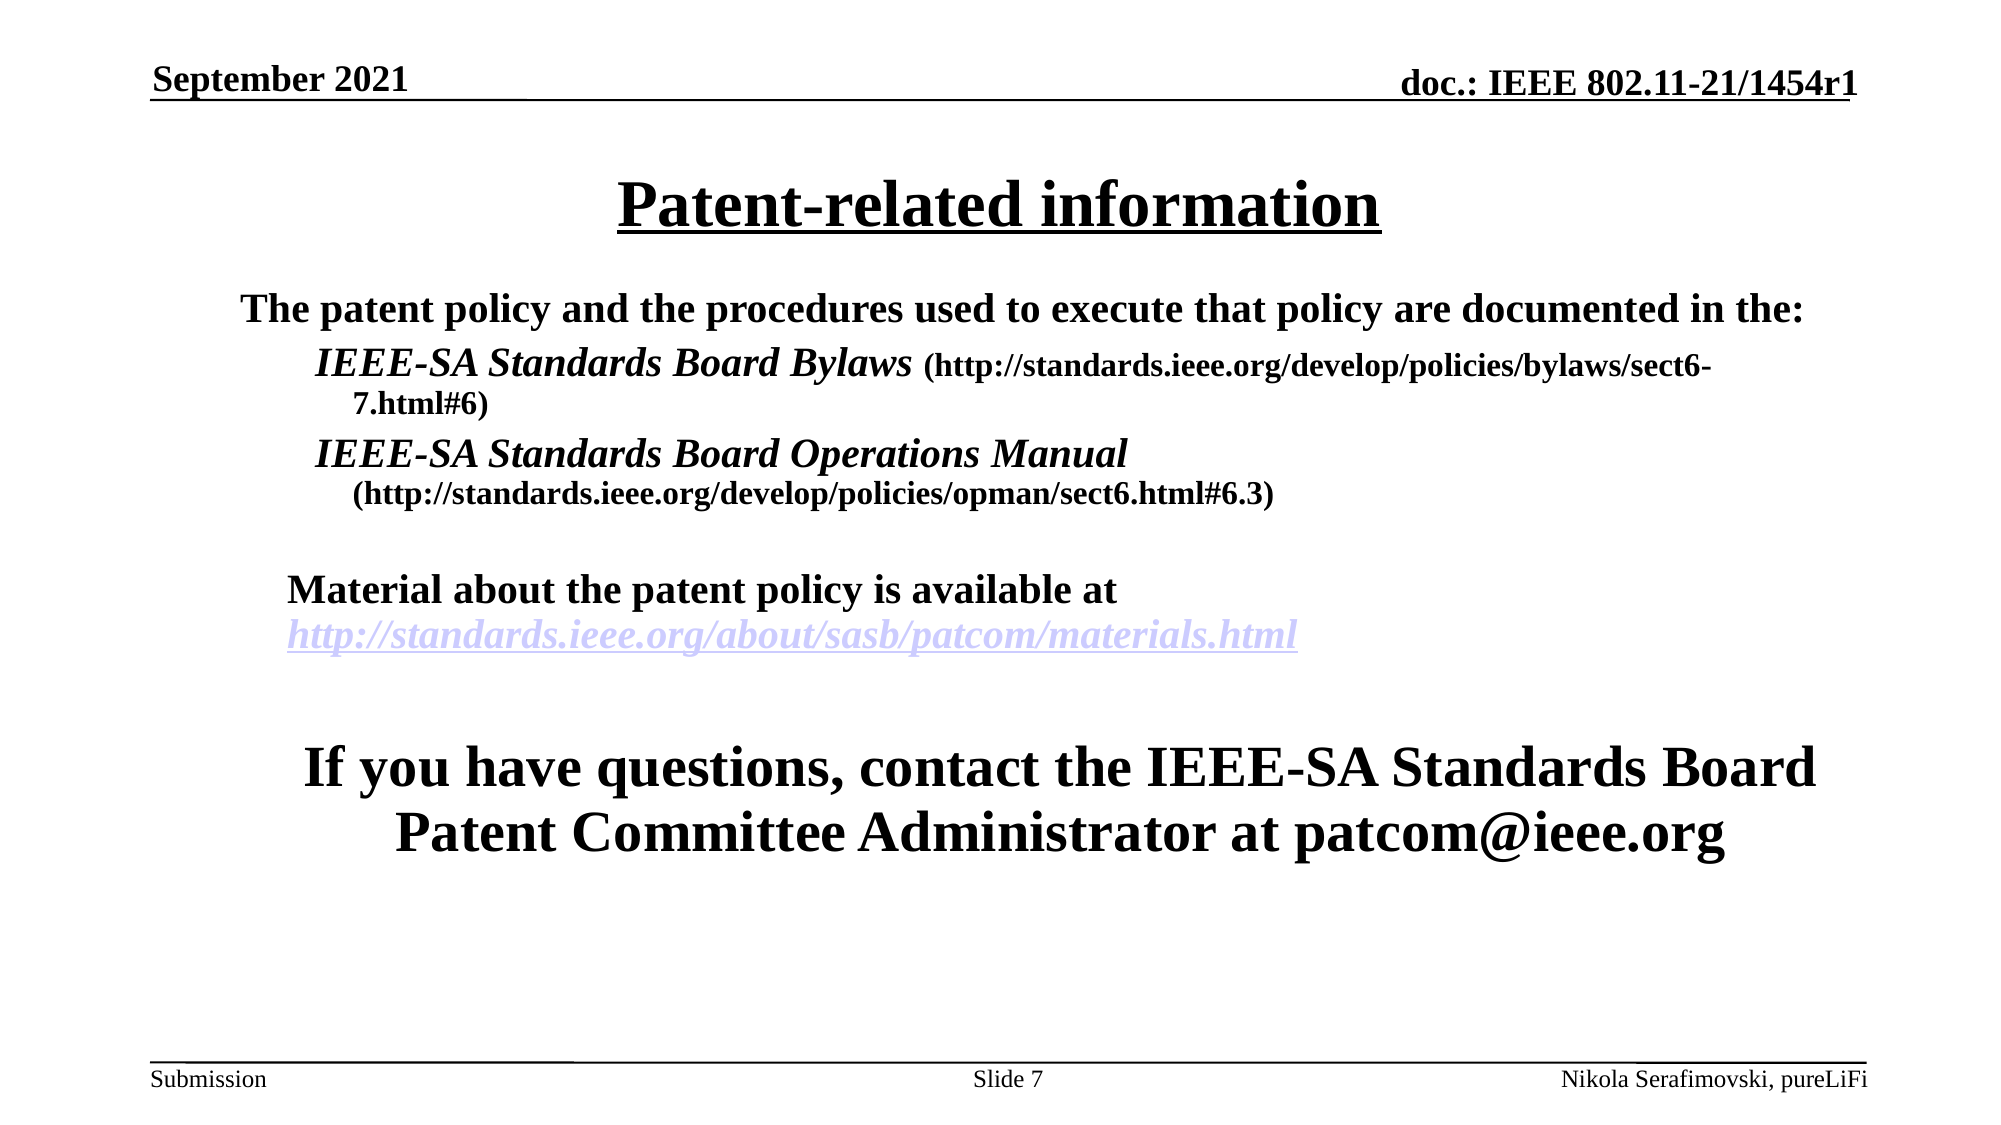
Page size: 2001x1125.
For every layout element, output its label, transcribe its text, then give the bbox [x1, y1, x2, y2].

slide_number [152, 54, 563, 100]
slide_number Slide 7 [950, 1061, 1067, 1123]
title Patent-related information [149, 112, 1850, 278]
footer Nikola Serafimovski, pureLiFi [1171, 1061, 1869, 1093]
list The patent policy and the procedures used to execute that policy are documented in the: IEEE-SA Standards Board Bylaws (http://standards.ieee.org/develop/policies/bylaws/sect6-7.html#6) IEEE-SA Standards Board Operations Manual (http://standards.ieee.org/develop/policies/opman/sect6.html#6.3) Material about the patent policy is available at http://standards.ieee.org/about/sasb/patcom/materials.html If you have questions, contact the IEEE-SA Standards Board Patent Committee Administrator at patcom@ieee.org [149, 278, 1850, 954]
